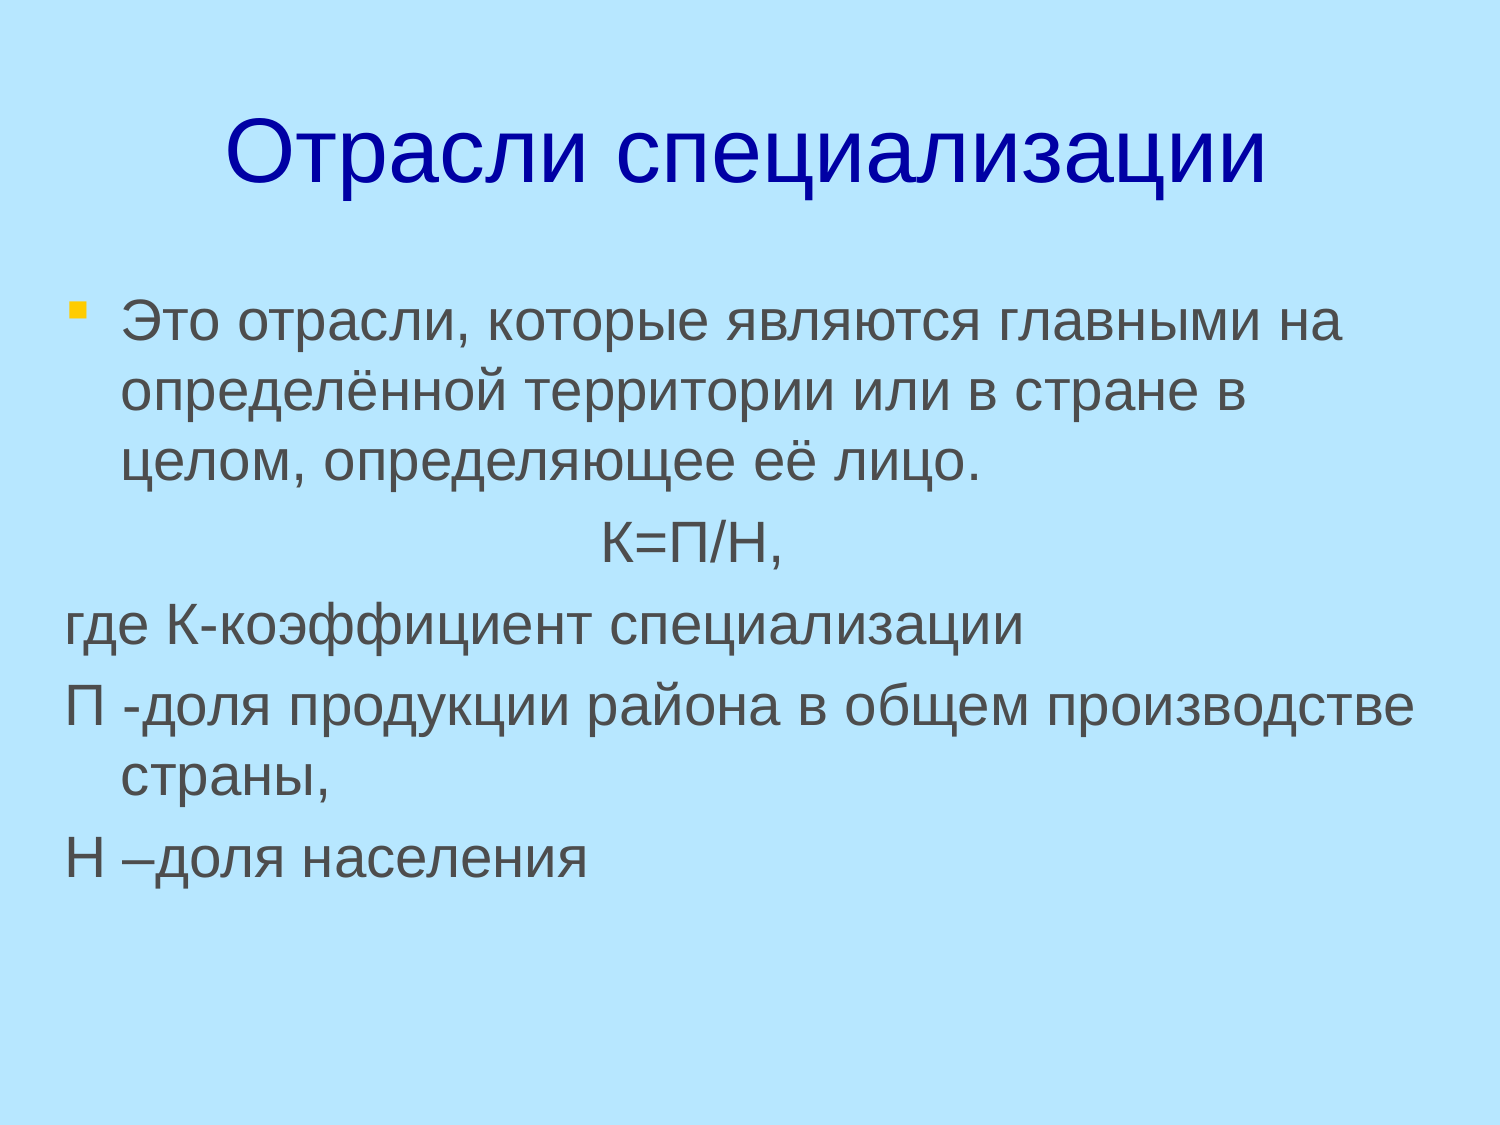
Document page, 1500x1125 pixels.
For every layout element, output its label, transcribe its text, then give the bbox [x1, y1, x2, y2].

title Отрасли специализации [49, 37, 1446, 256]
list Это отрасли, которые являются главными на определённой территории или в стране в целом, определяющее её лицо. К=П/Н, где К-коэффициент специализации П -доля продукции района в общем производстве страны, Н –доля населения [49, 274, 1451, 1001]
